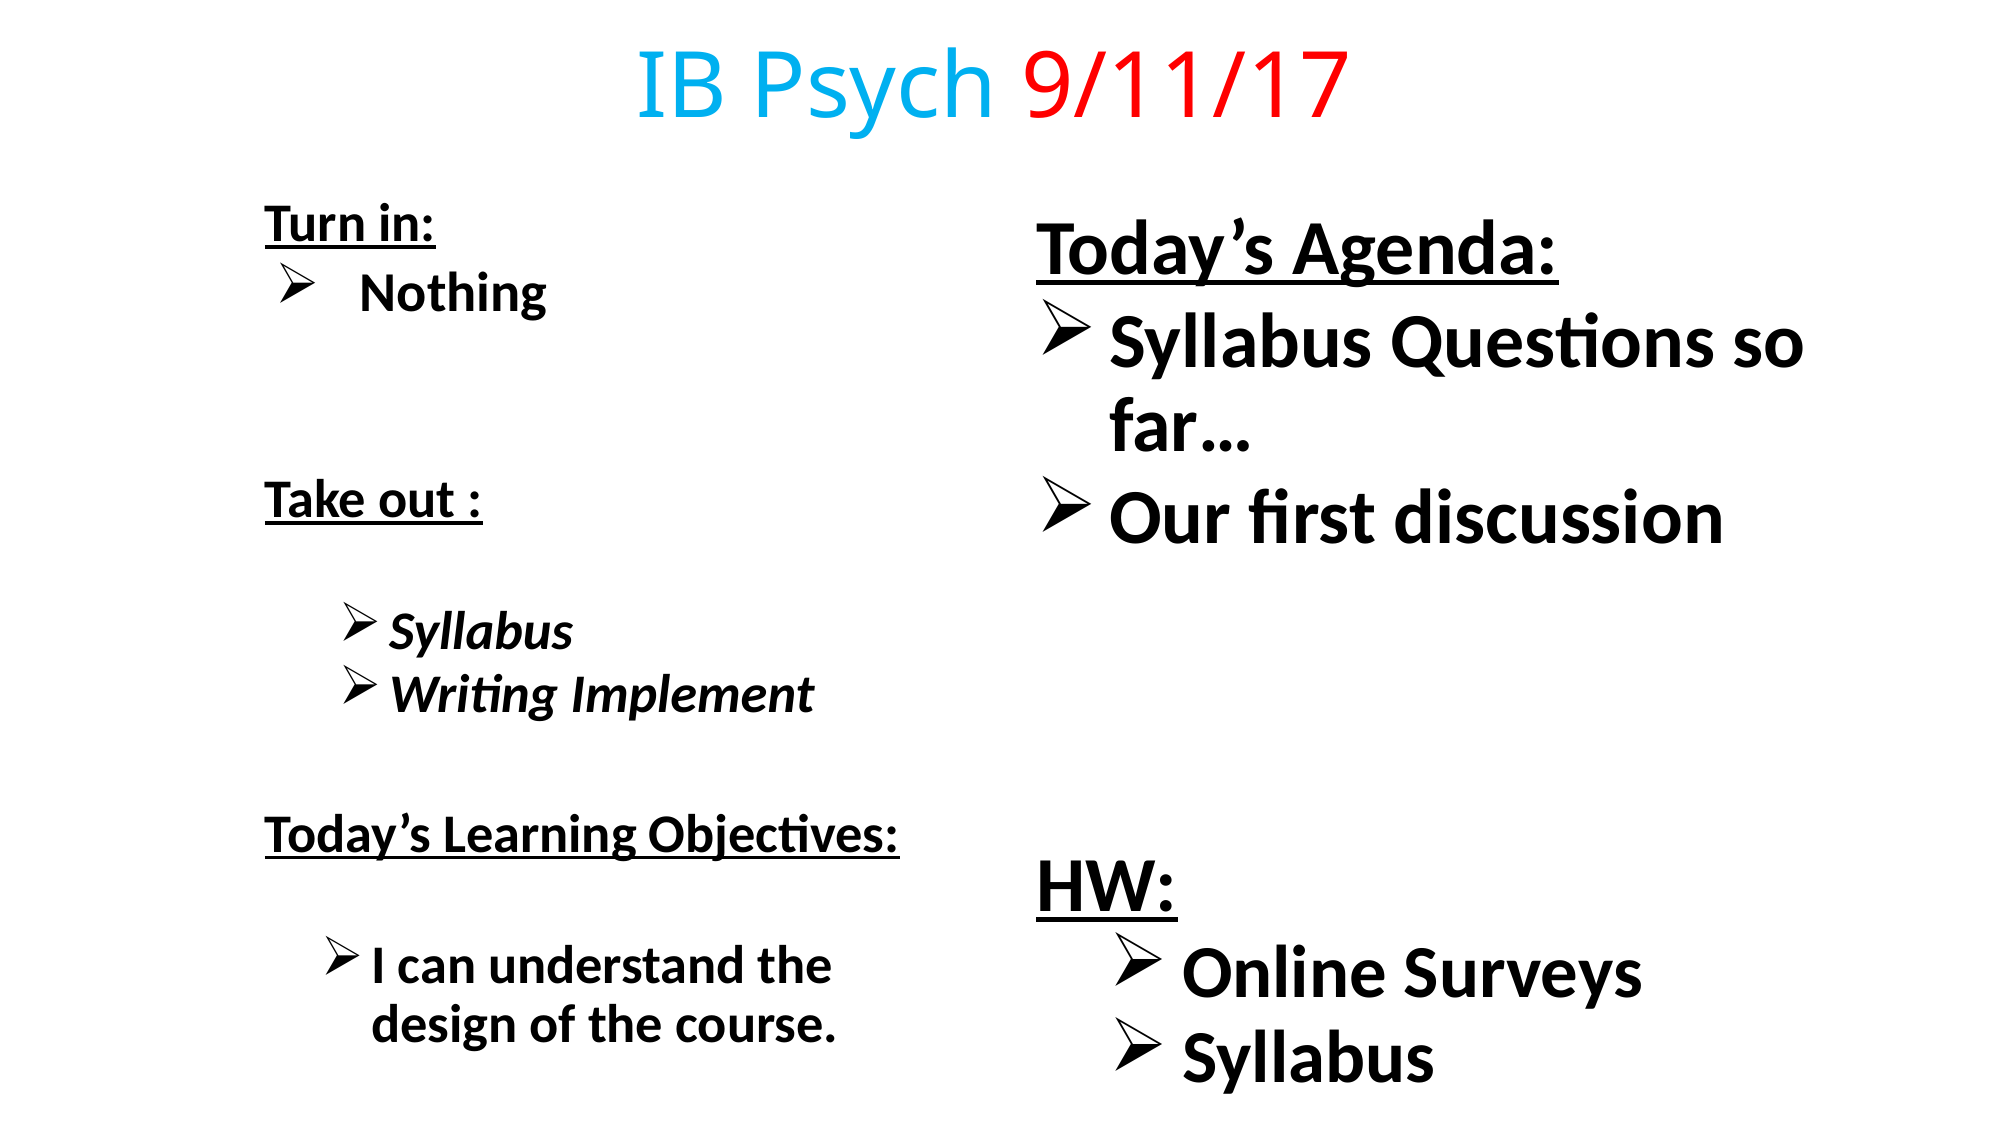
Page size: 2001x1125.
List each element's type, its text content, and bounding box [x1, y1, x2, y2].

title IB Psych 9/11/17 [249, 0, 1660, 175]
list Turn in: Nothing Take out : Syllabus Writing Implement Today’s Learning Objectives: I can understand the design of the course. [249, 187, 963, 1063]
list Today’s Agenda: Syllabus Questions so far… Our first discussion HW: Online Surveys Syllabus [1011, 200, 1915, 1125]
